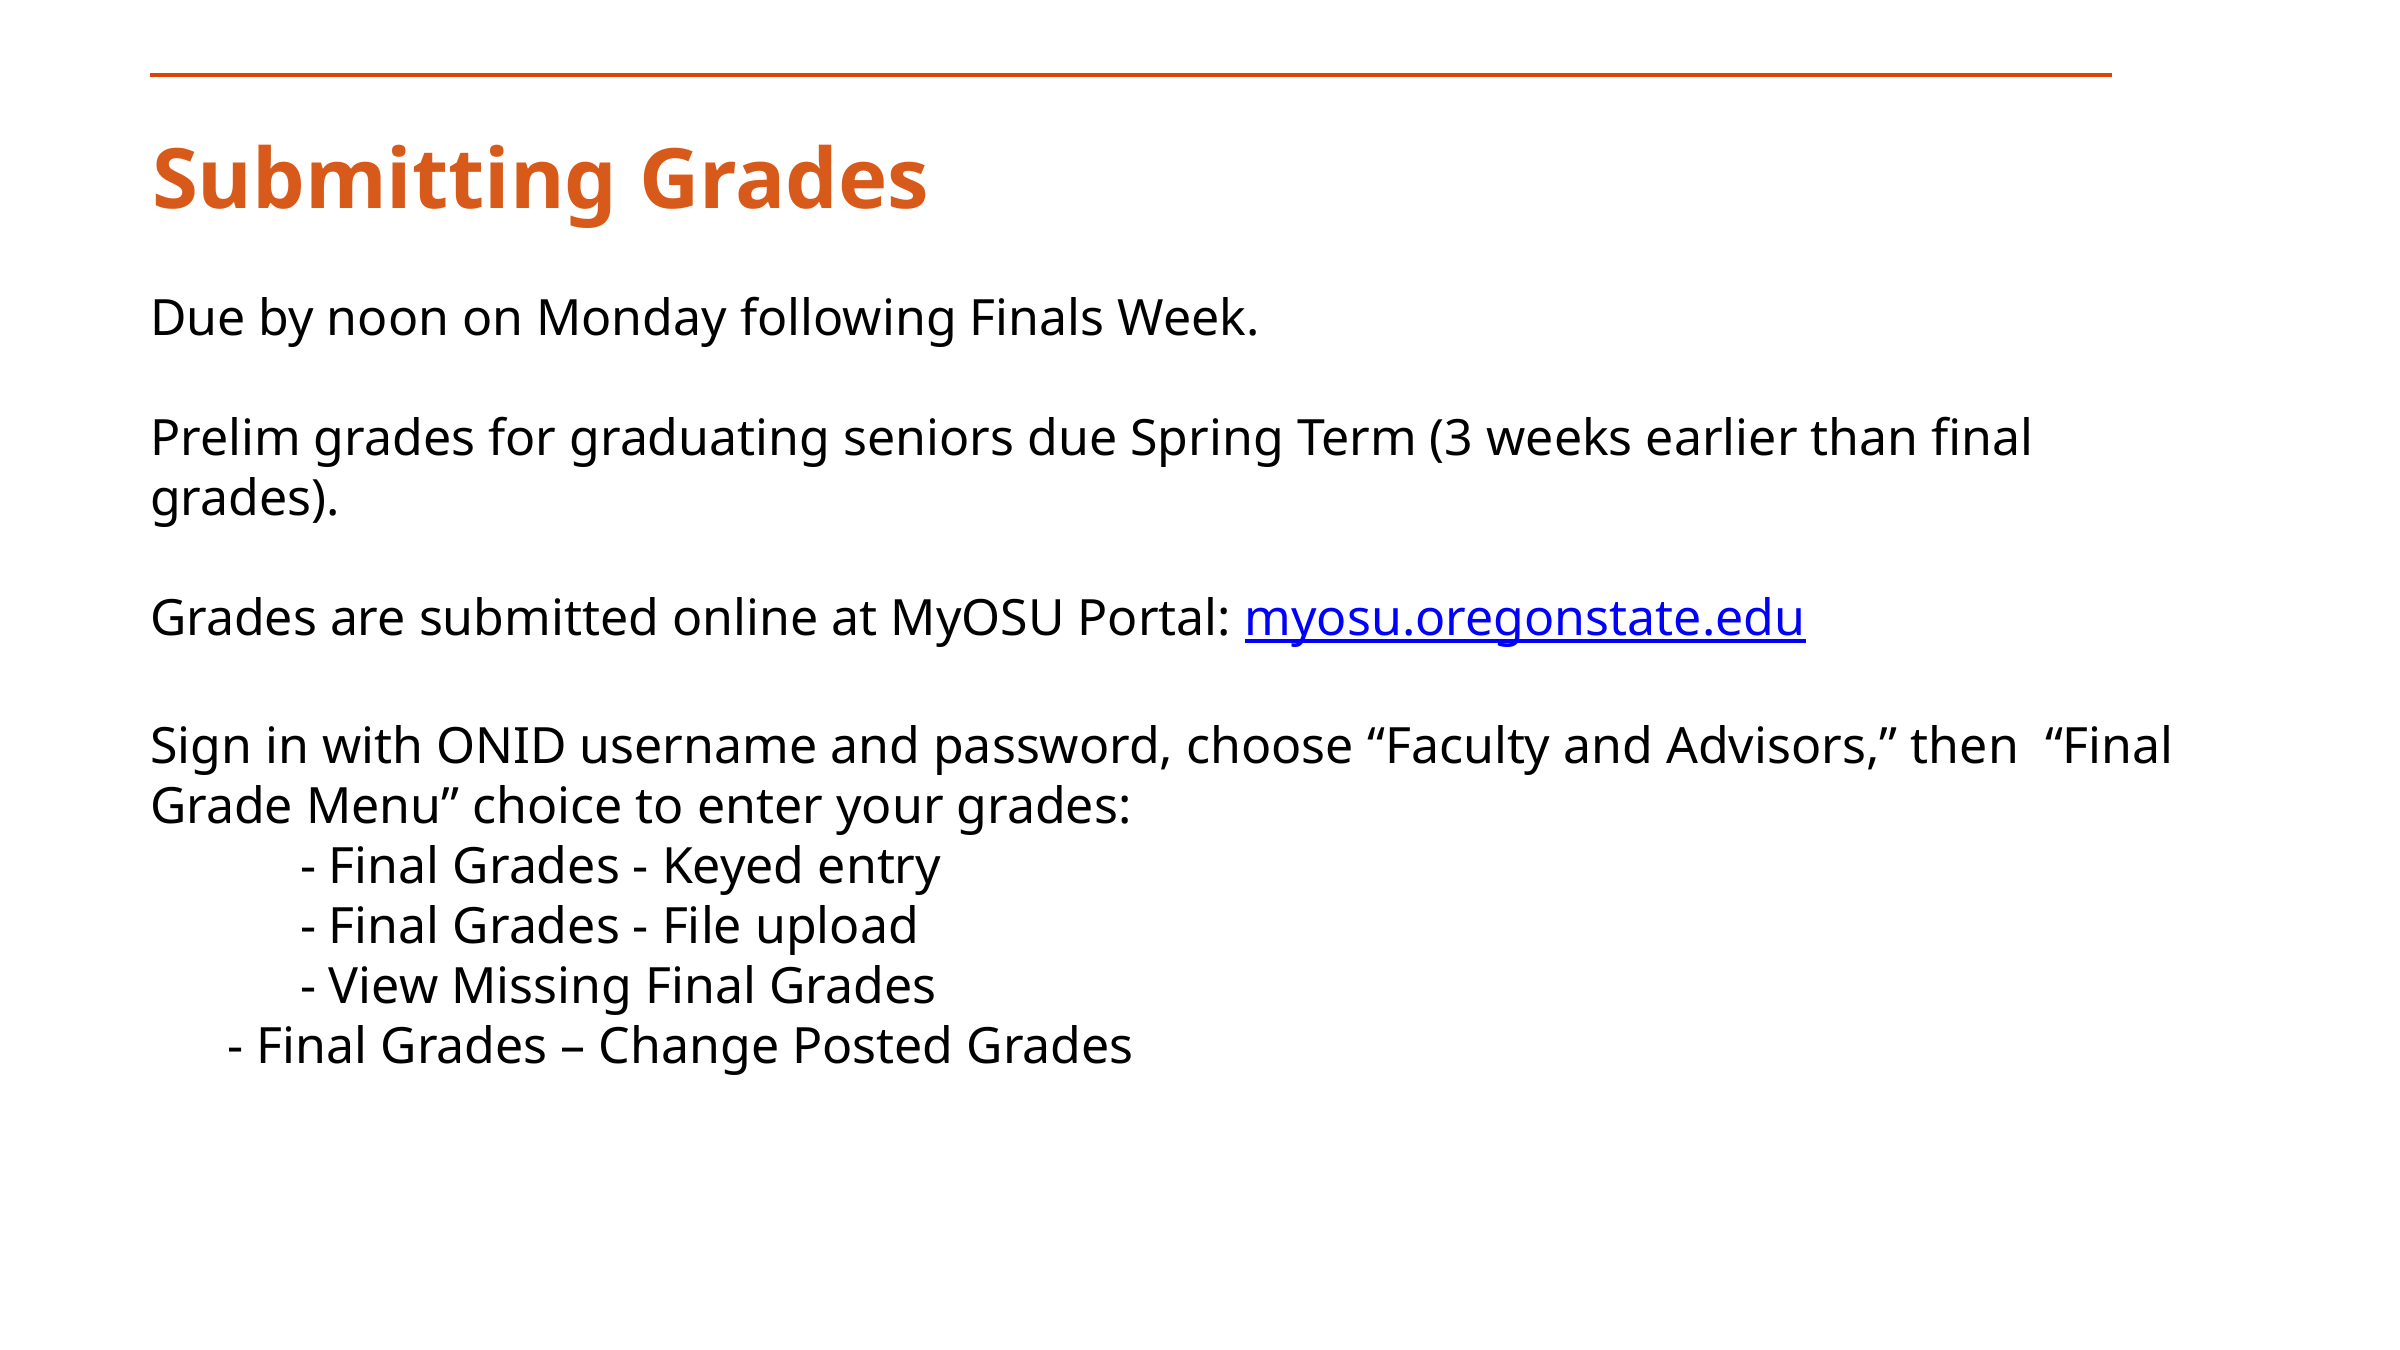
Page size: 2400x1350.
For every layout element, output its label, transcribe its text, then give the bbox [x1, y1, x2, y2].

text_box Submitting Grades Due by noon on Monday following Finals Week. Prelim grades for graduating seniors due Spring Term (3 weeks earlier than final grades). Grades are submitted online at MyOSU Portal: myosu.oregonstate.edu Sign in with ONID username and password, choose “Faculty and Advisors,” then “Final Grade Menu” choice to enter your grades: - Final Grades - Keyed entry - Final Grades - File upload - View Missing Final Grades - Final Grades – Change Posted Grades [150, 125, 2213, 1297]
text_box [222, 404, 1101, 618]
